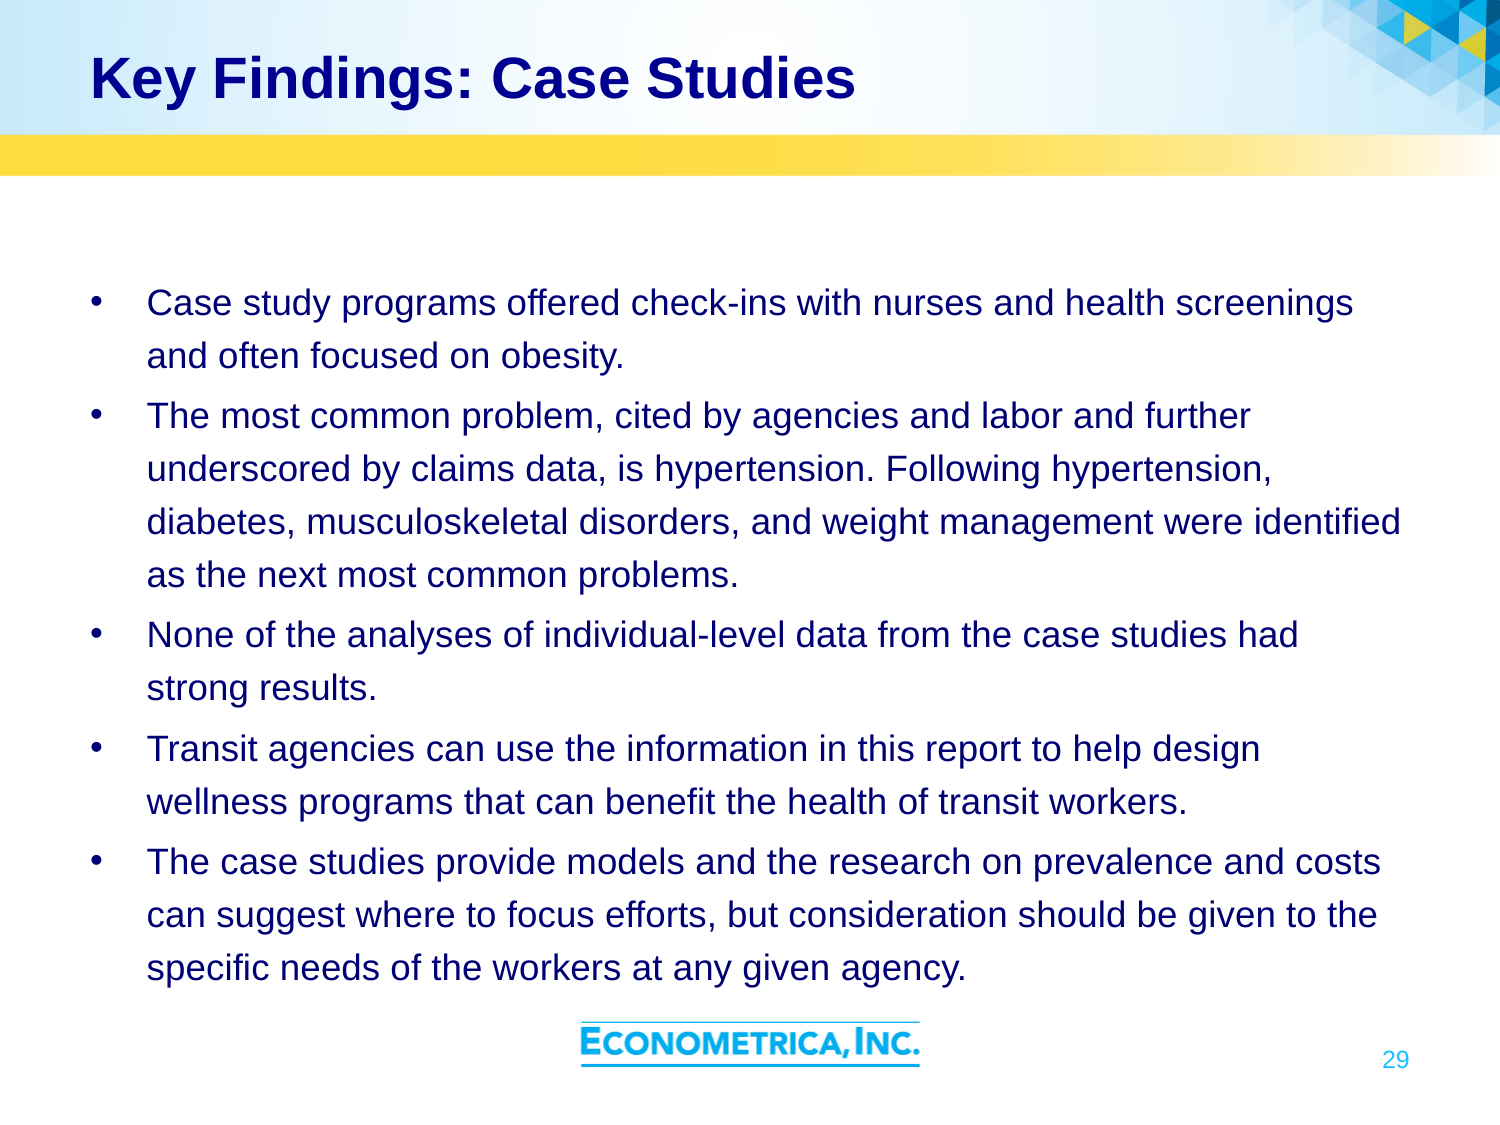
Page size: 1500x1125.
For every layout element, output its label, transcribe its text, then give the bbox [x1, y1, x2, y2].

picture [0, 0, 1500, 1125]
picture [1460, 0, 1472, 7]
slide_number 29 [1316, 1038, 1425, 1079]
title Key Findings: Case Studies [75, 0, 1359, 151]
list Case study programs offered check-ins with nurses and health screenings and often focused on obesity. The most common problem, cited by agencies and labor and further underscored by claims data, is hypertension. Following hypertension, diabetes, musculoskeletal disorders, and weight management were identified as the next most common problems. None of the analyses of individual-level data from the case studies had strong results. Transit agencies can use the information in this report to help design wellness programs that can benefit the health of transit workers. The case studies provide models and the research on prevalence and costs can suggest where to focus efforts, but consideration should be given to the specific needs of the workers at any given agency. [75, 262, 1425, 1005]
